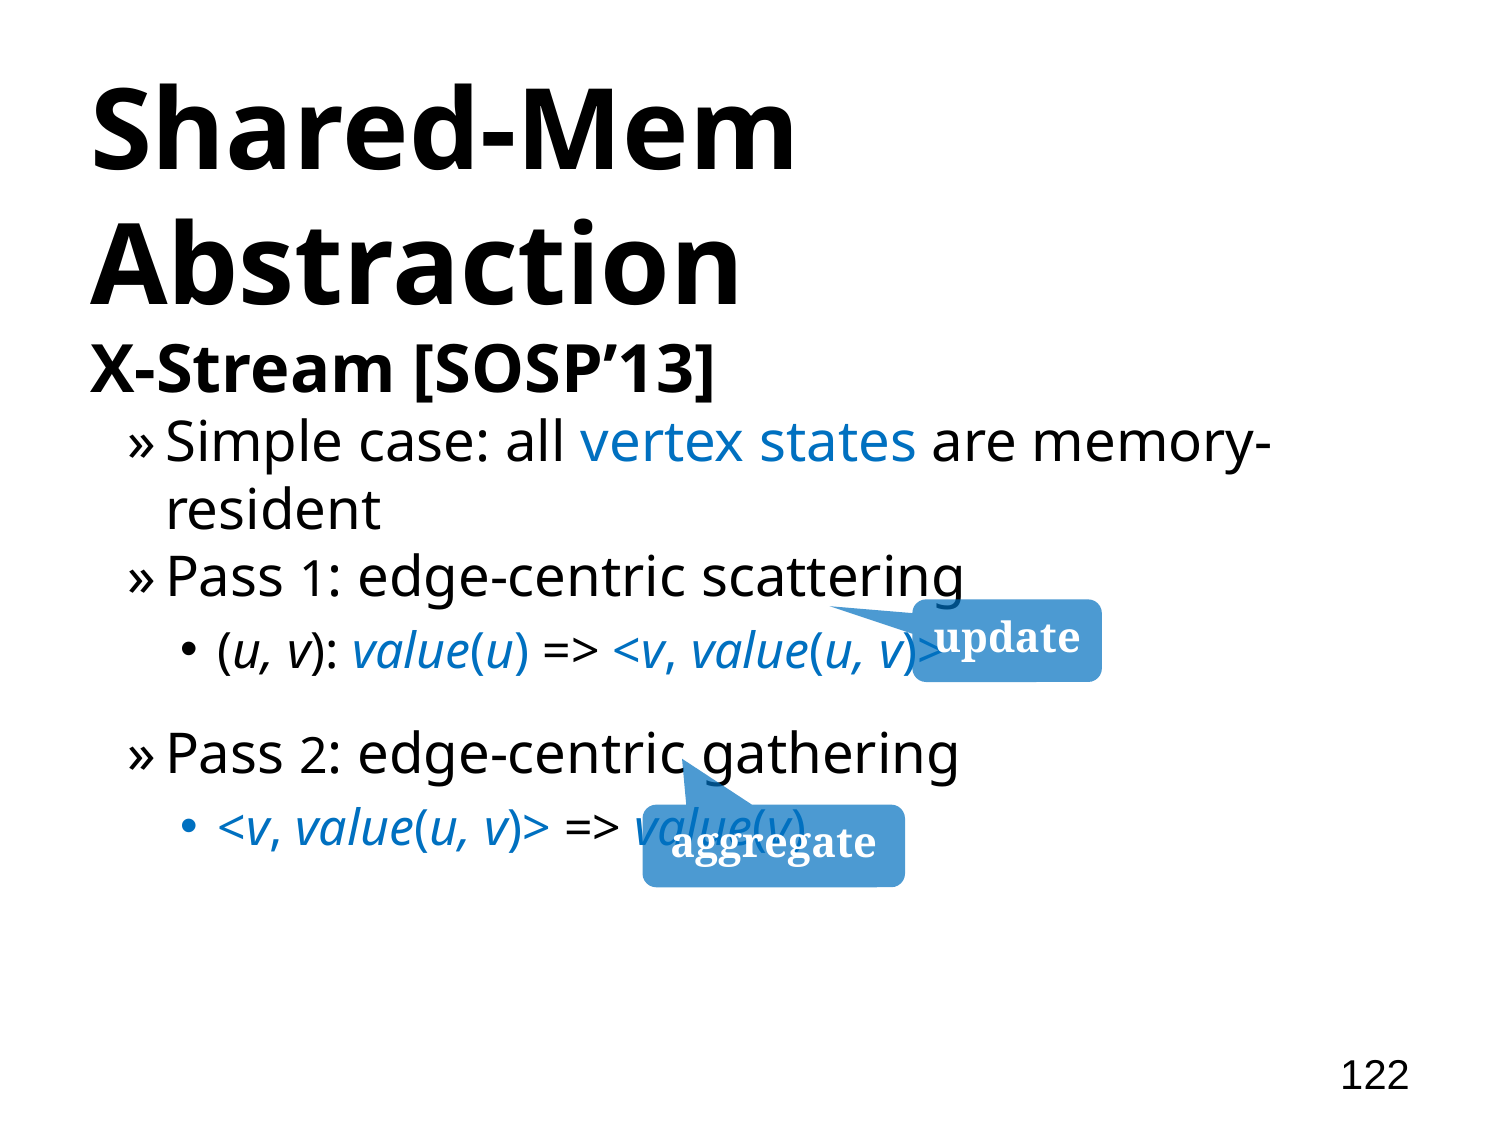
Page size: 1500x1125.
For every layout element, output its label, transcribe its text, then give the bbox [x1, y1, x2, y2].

text_box aggregate [642, 758, 906, 888]
list X-Stream [SOSP’13] Simple case: all vertex states are memory-resident Pass 1: edge-centric scattering (u, v): value(u) => <v, value(u, v)> Pass 2: edge-centric gathering <v, value(u, v)> => value(v) [74, 317, 1473, 1011]
title Shared-Mem Abstraction [74, 97, 1426, 286]
text_box update [829, 599, 1102, 683]
slide_number 122 [1074, 1042, 1425, 1103]
